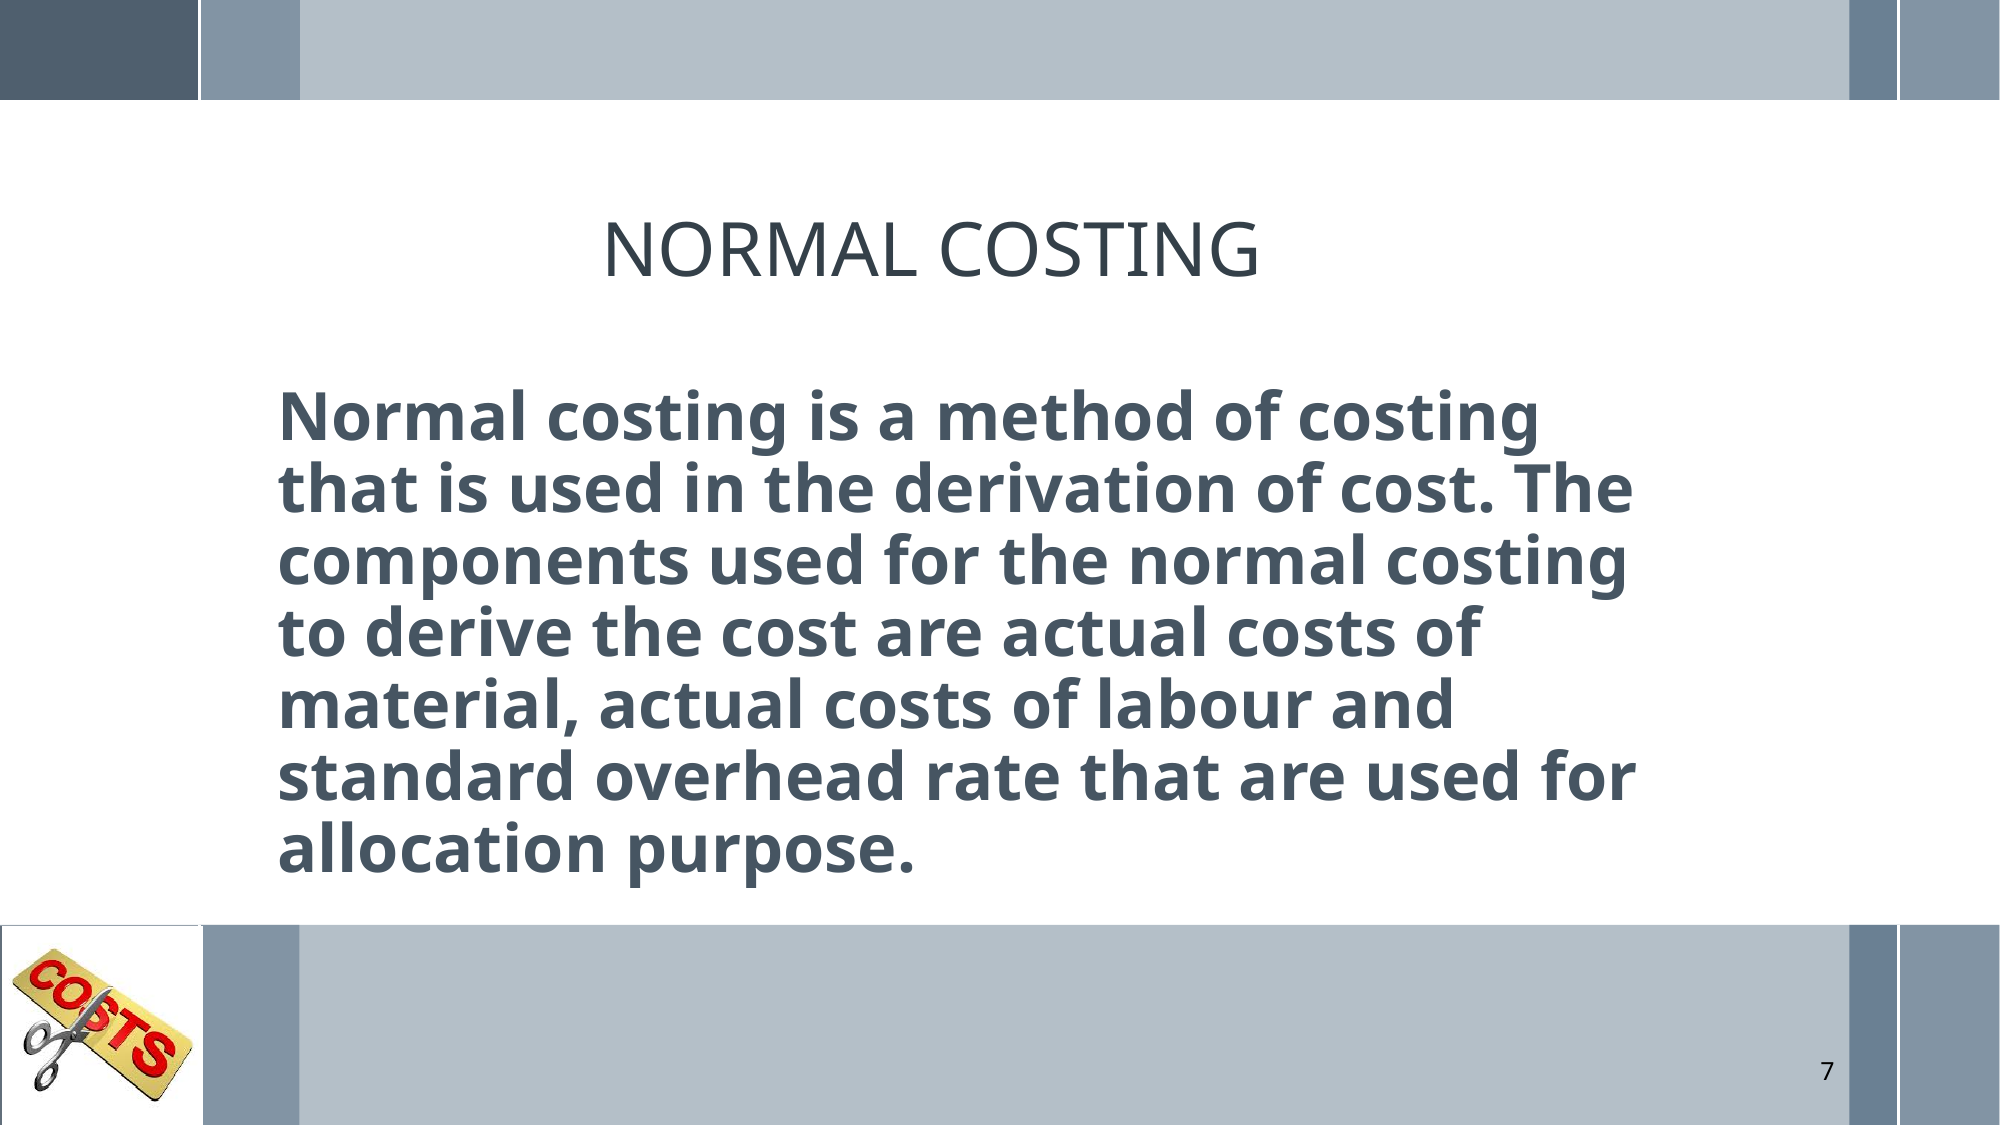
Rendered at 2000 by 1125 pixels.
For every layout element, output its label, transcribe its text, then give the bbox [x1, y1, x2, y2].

slide_number 7 [1749, 1042, 1850, 1103]
picture [2, 926, 203, 1125]
title NORMAL COSTING [262, 87, 1622, 300]
list Normal costing is a method of costing that is used in the derivation of cost. The components used for the normal costing to derive the cost are actual costs of material, actual costs of labour and standard overhead rate that are used for allocation purpose. [262, 375, 1700, 913]
